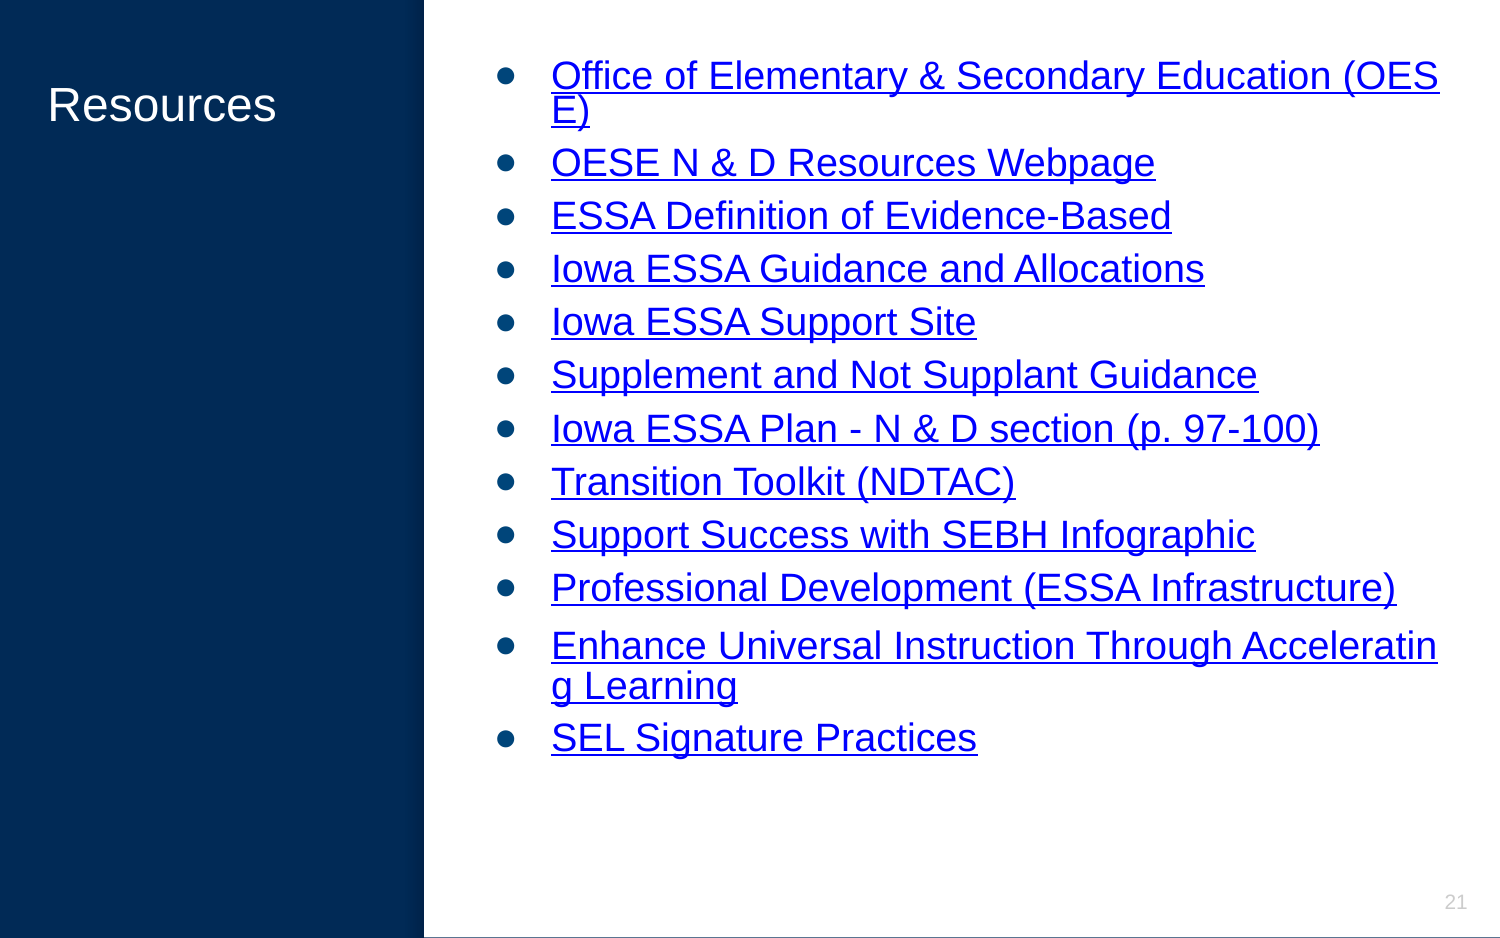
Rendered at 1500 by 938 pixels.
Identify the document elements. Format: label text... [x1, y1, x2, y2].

slide_number 21 [1403, 865, 1483, 938]
list Office of Elementary & Secondary Education (OESE) OESE N & D Resources Webpage ESSA Definition of Evidence-Based Iowa ESSA Guidance and Allocations Iowa ESSA Support Site Supplement and Not Supplant Guidance Iowa ESSA Plan - N & D section (p. 97-100) Transition Toolkit (NDTAC) Support Success with SEBH Infographic Professional Development (ESSA Infrastructure) Enhance Universal Instruction Through Accelerating Learning SEL Signature Practices [464, 49, 1460, 870]
title Resources [35, 68, 385, 870]
